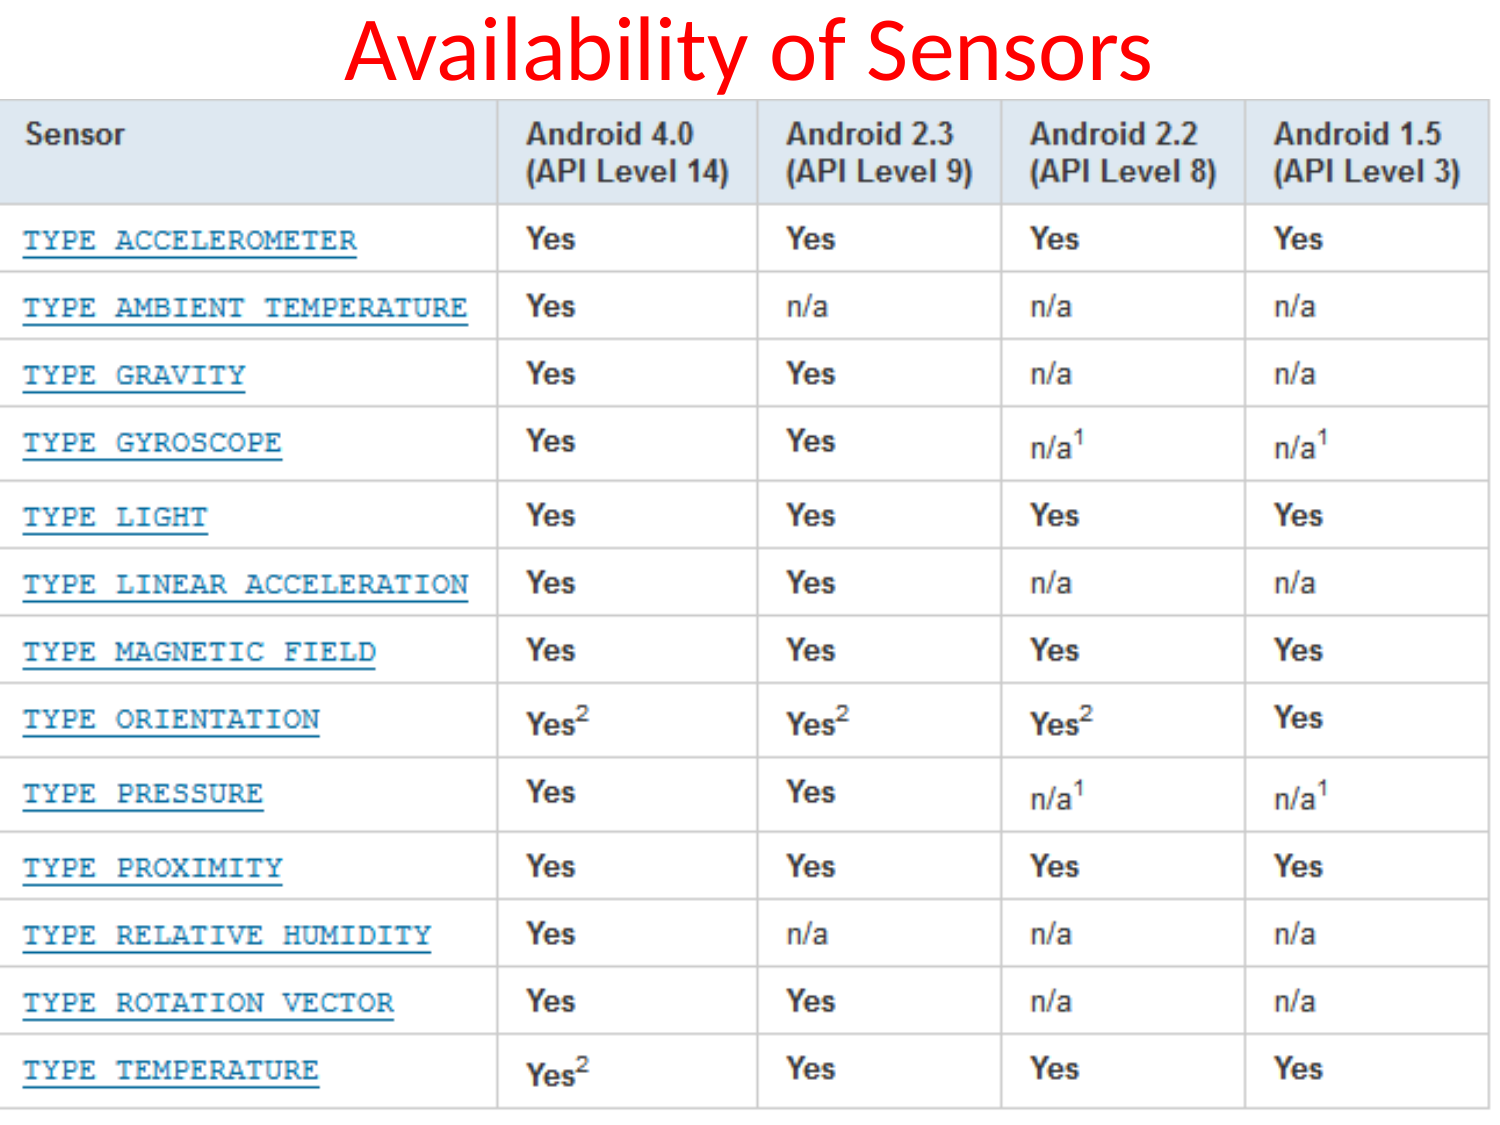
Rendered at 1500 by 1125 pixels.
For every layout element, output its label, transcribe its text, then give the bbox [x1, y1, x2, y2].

picture [0, 99, 1500, 1125]
title Availability of Sensors [75, 0, 1425, 98]
